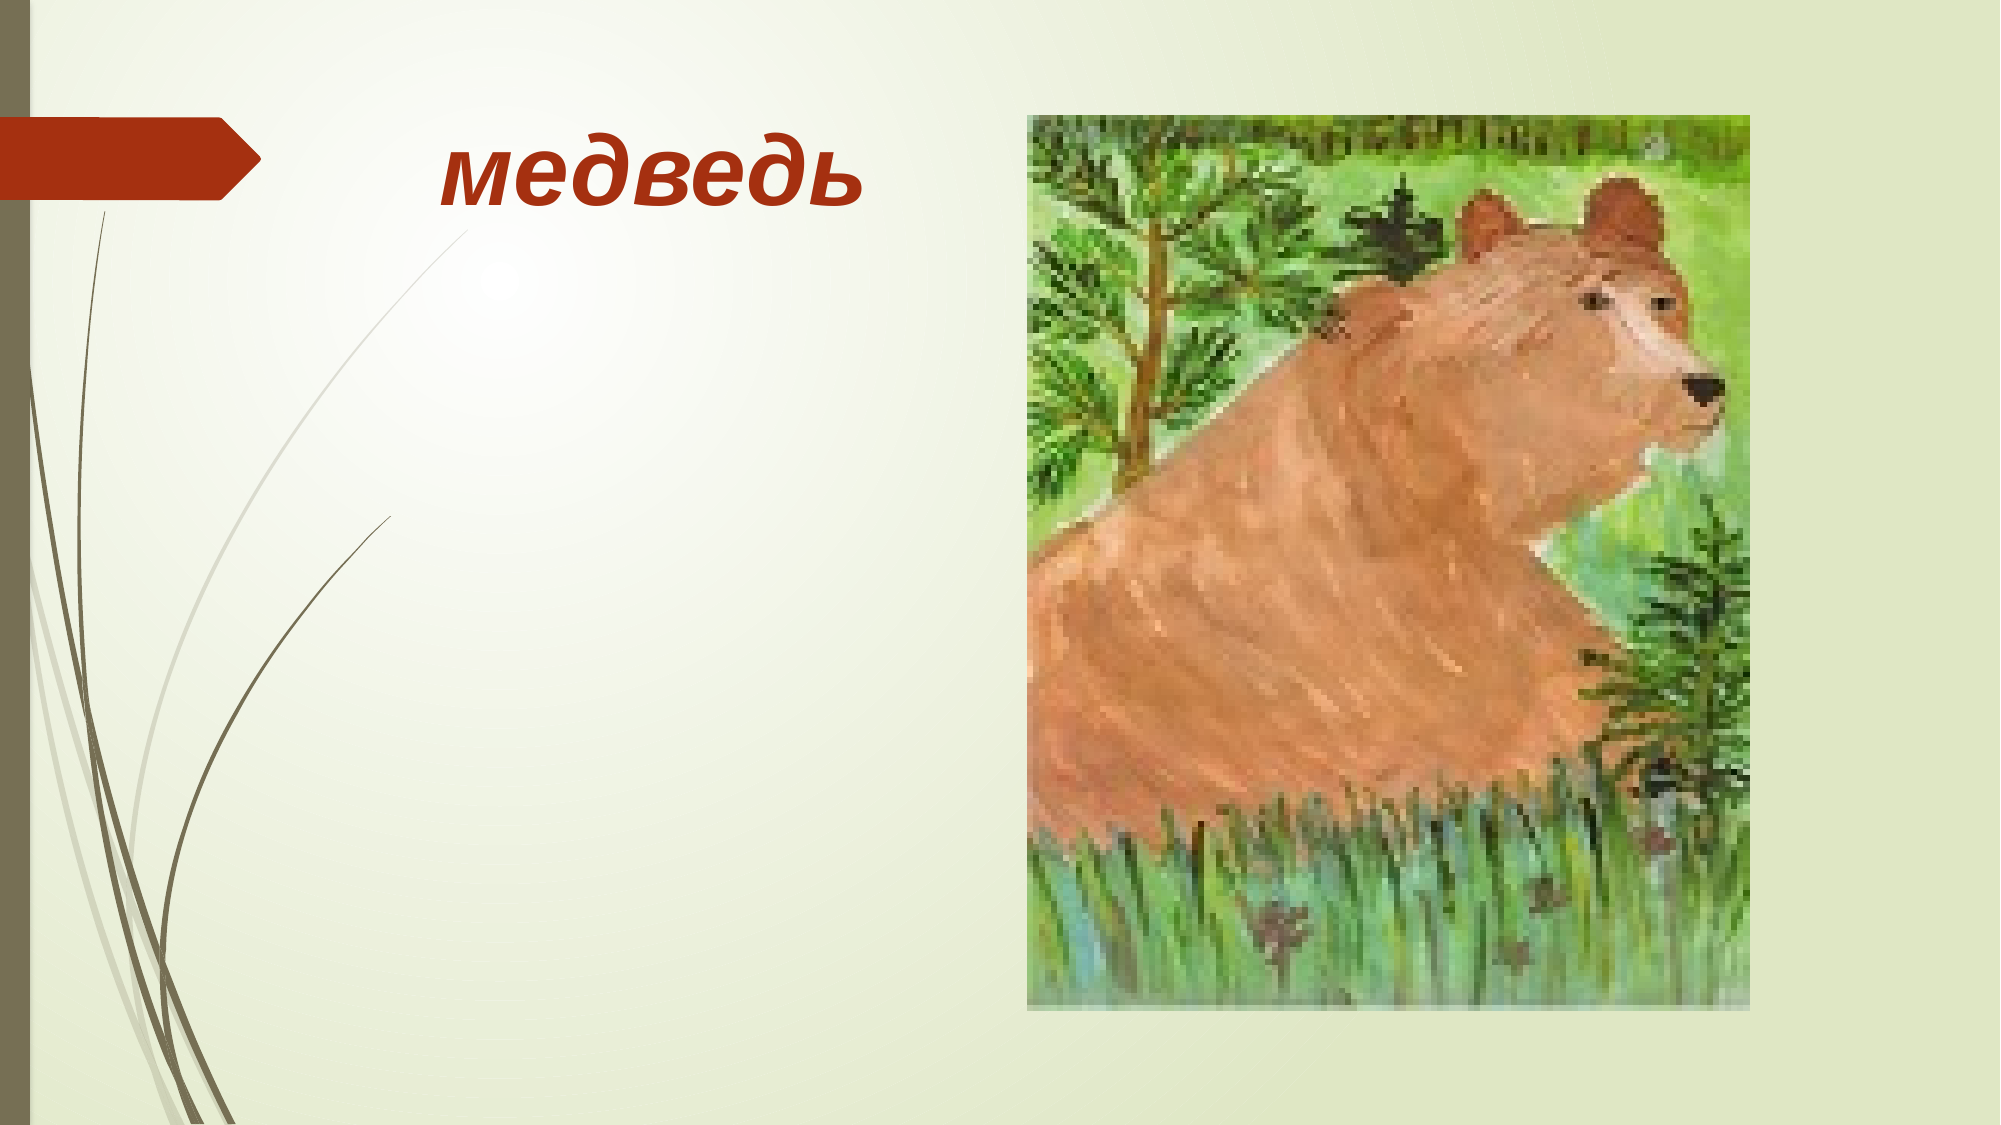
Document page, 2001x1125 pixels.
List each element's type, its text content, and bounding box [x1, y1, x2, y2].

title медведь [424, 73, 1000, 234]
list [1026, 115, 1750, 1011]
